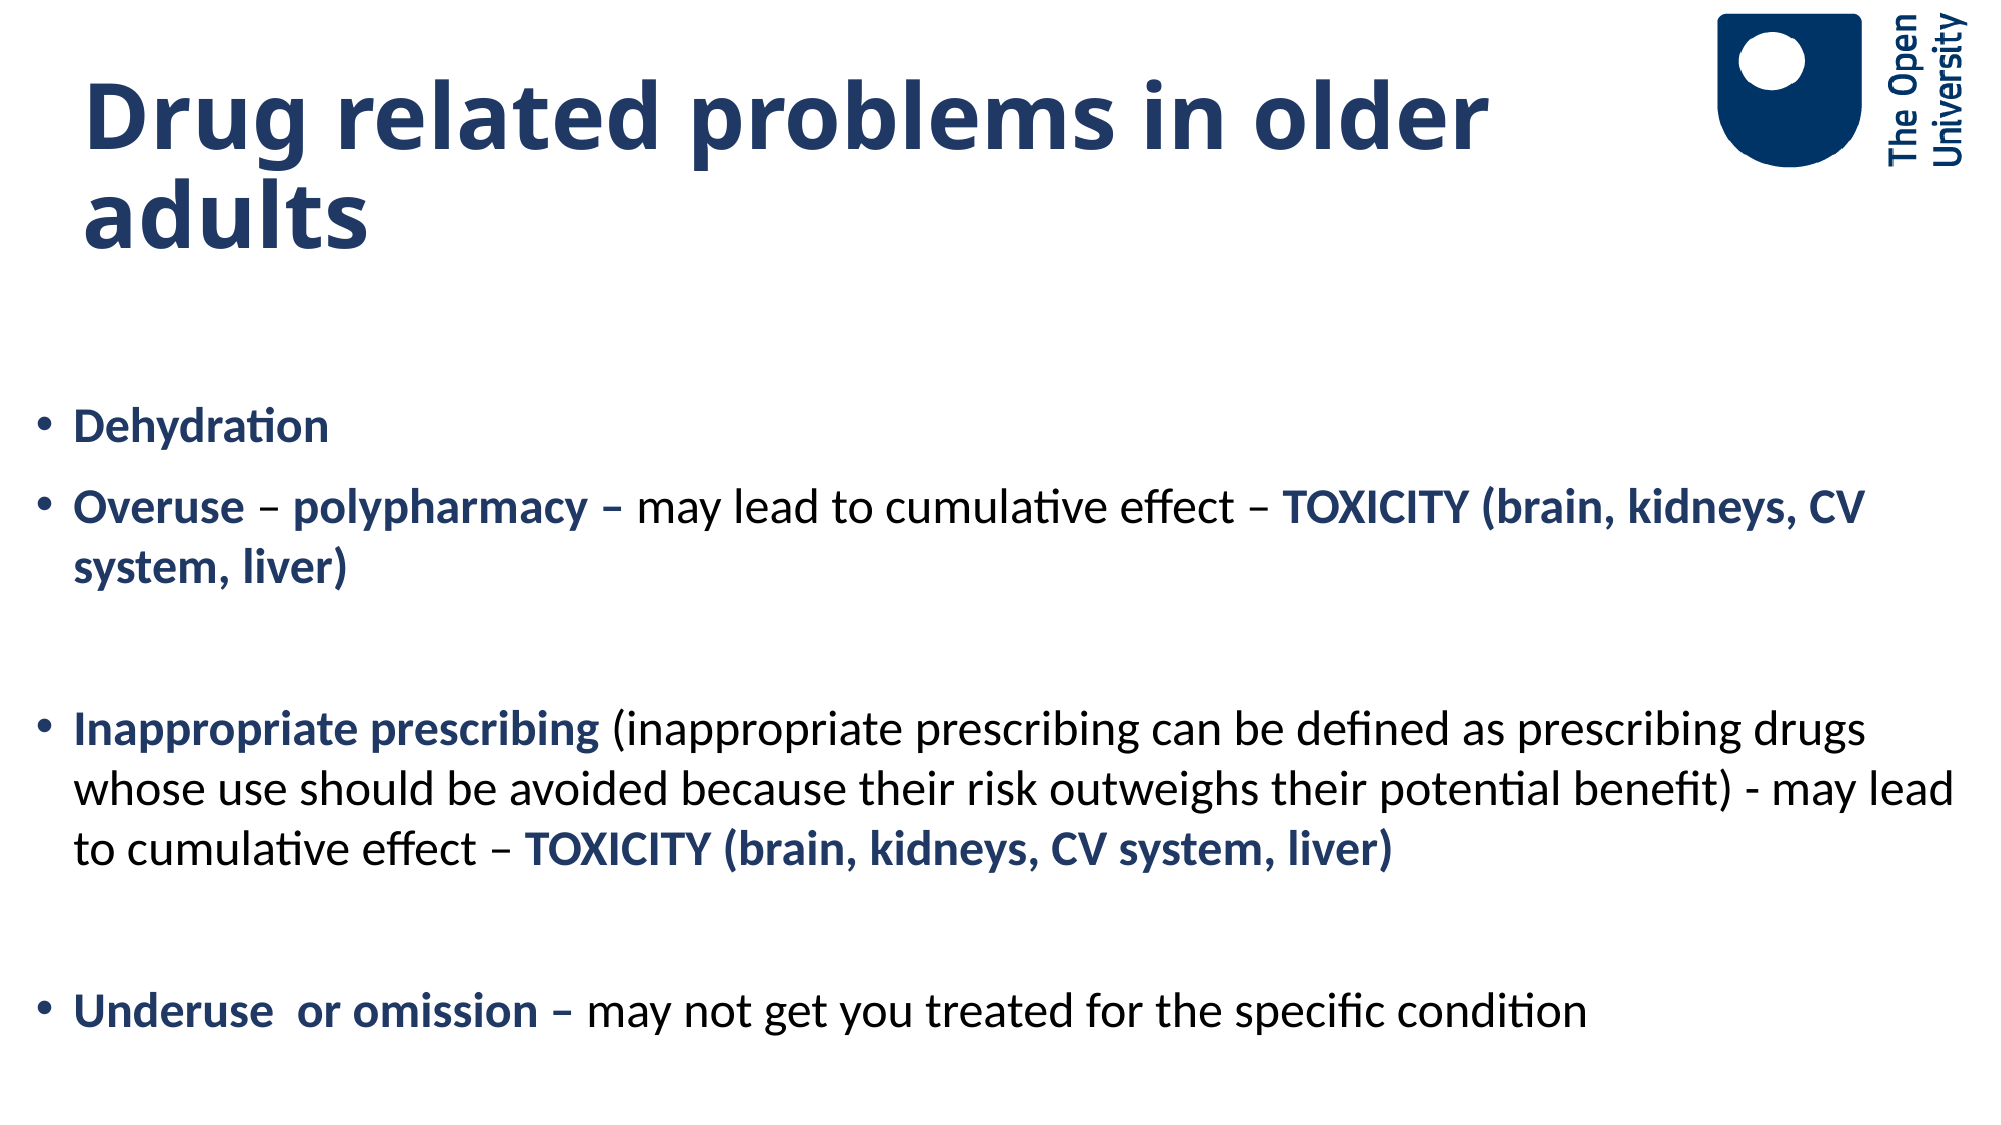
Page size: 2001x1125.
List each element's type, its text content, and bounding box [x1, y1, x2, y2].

list Dehydration Overuse – polypharmacy – may lead to cumulative effect – TOXICITY (brain, kidneys, CV system, liver) Inappropriate prescribing (inappropriate prescribing can be defined as prescribing drugs whose use should be avoided because their risk outweighs their potential benefit) - may lead to cumulative effect – TOXICITY (brain, kidneys, CV system, liver) Underuse or omission – may not get you treated for the specific condition [20, 299, 2000, 1084]
picture [1716, 10, 1970, 169]
title Drug related problems in older adults [67, 60, 1793, 278]
